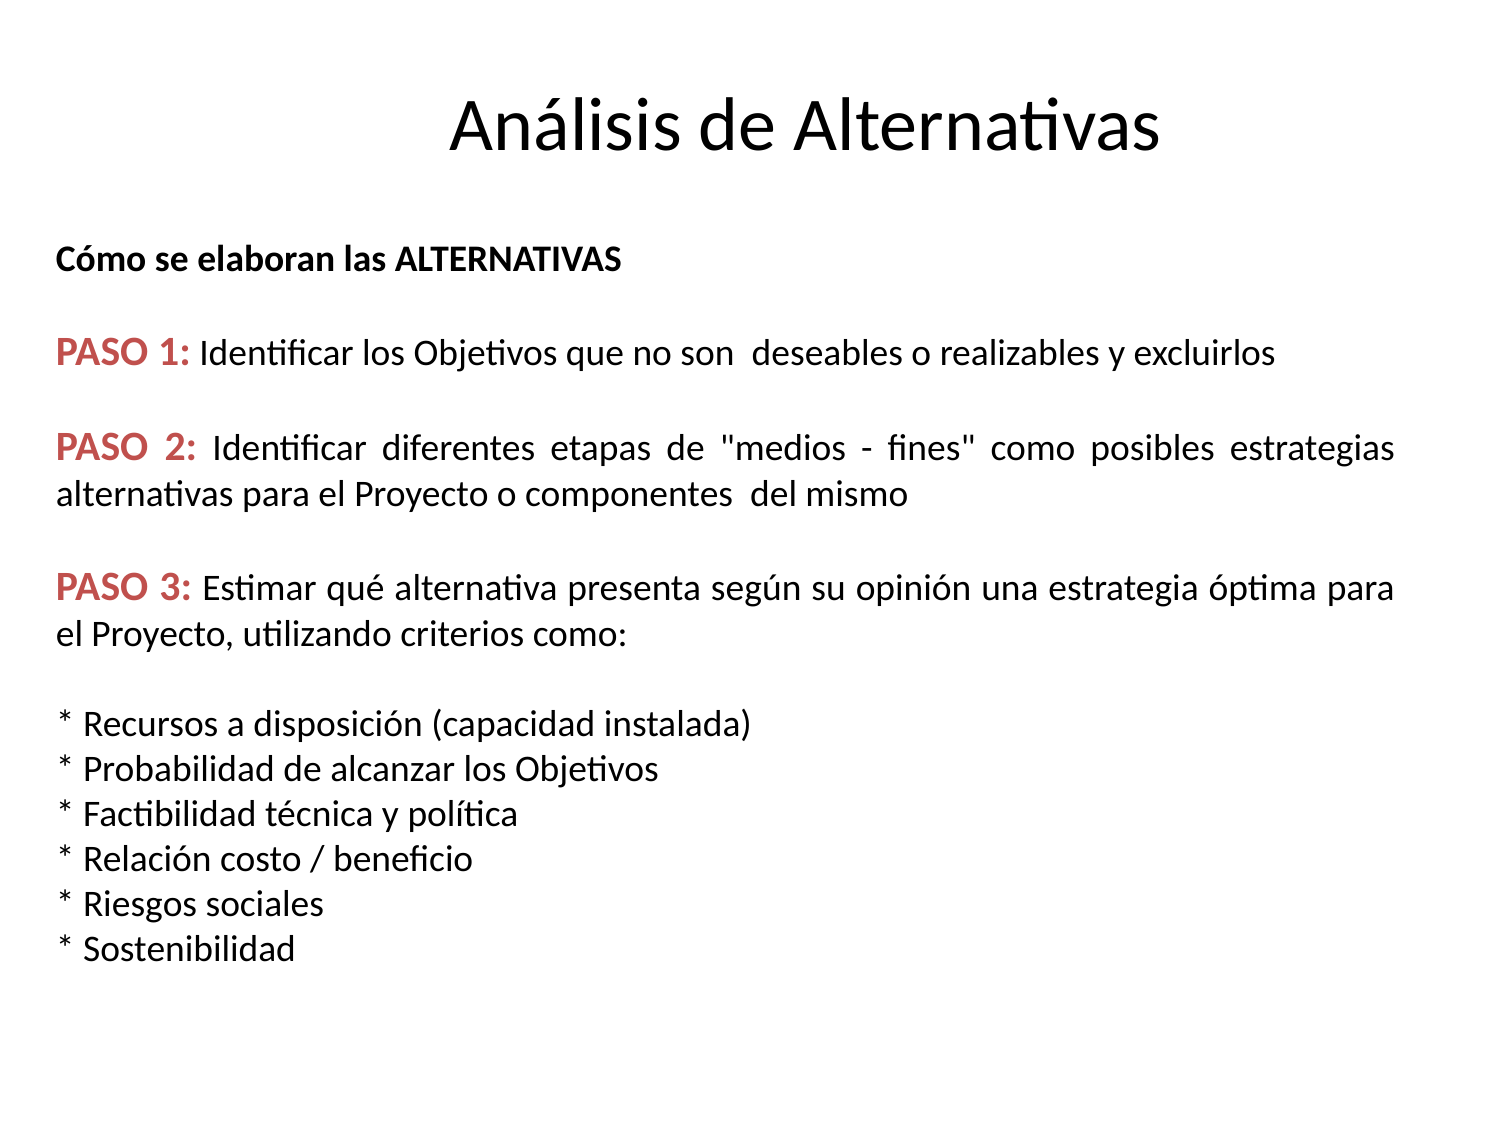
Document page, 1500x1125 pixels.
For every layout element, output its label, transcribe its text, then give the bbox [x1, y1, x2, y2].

title Análisis de Alternativas [112, 66, 1500, 174]
text_box Cómo se elaboran las ALTERNATIVAS PASO 1: Identificar los Objetivos que no son deseables o realizables y excluirlos PASO 2: Identificar diferentes etapas de "medios - fines" como posibles estrategias alternativas para el Proyecto o componentes del mismo PASO 3: Estimar qué alternativa presenta según su opinión una estrategia óptima para el Proyecto, utilizando criterios como: * Recursos a disposición (capacidad instalada) * Probabilidad de alcanzar los Objetivos * Factibilidad técnica y política * Relación costo / beneficio * Riesgos sociales * Sostenibilidad [41, 226, 1412, 977]
